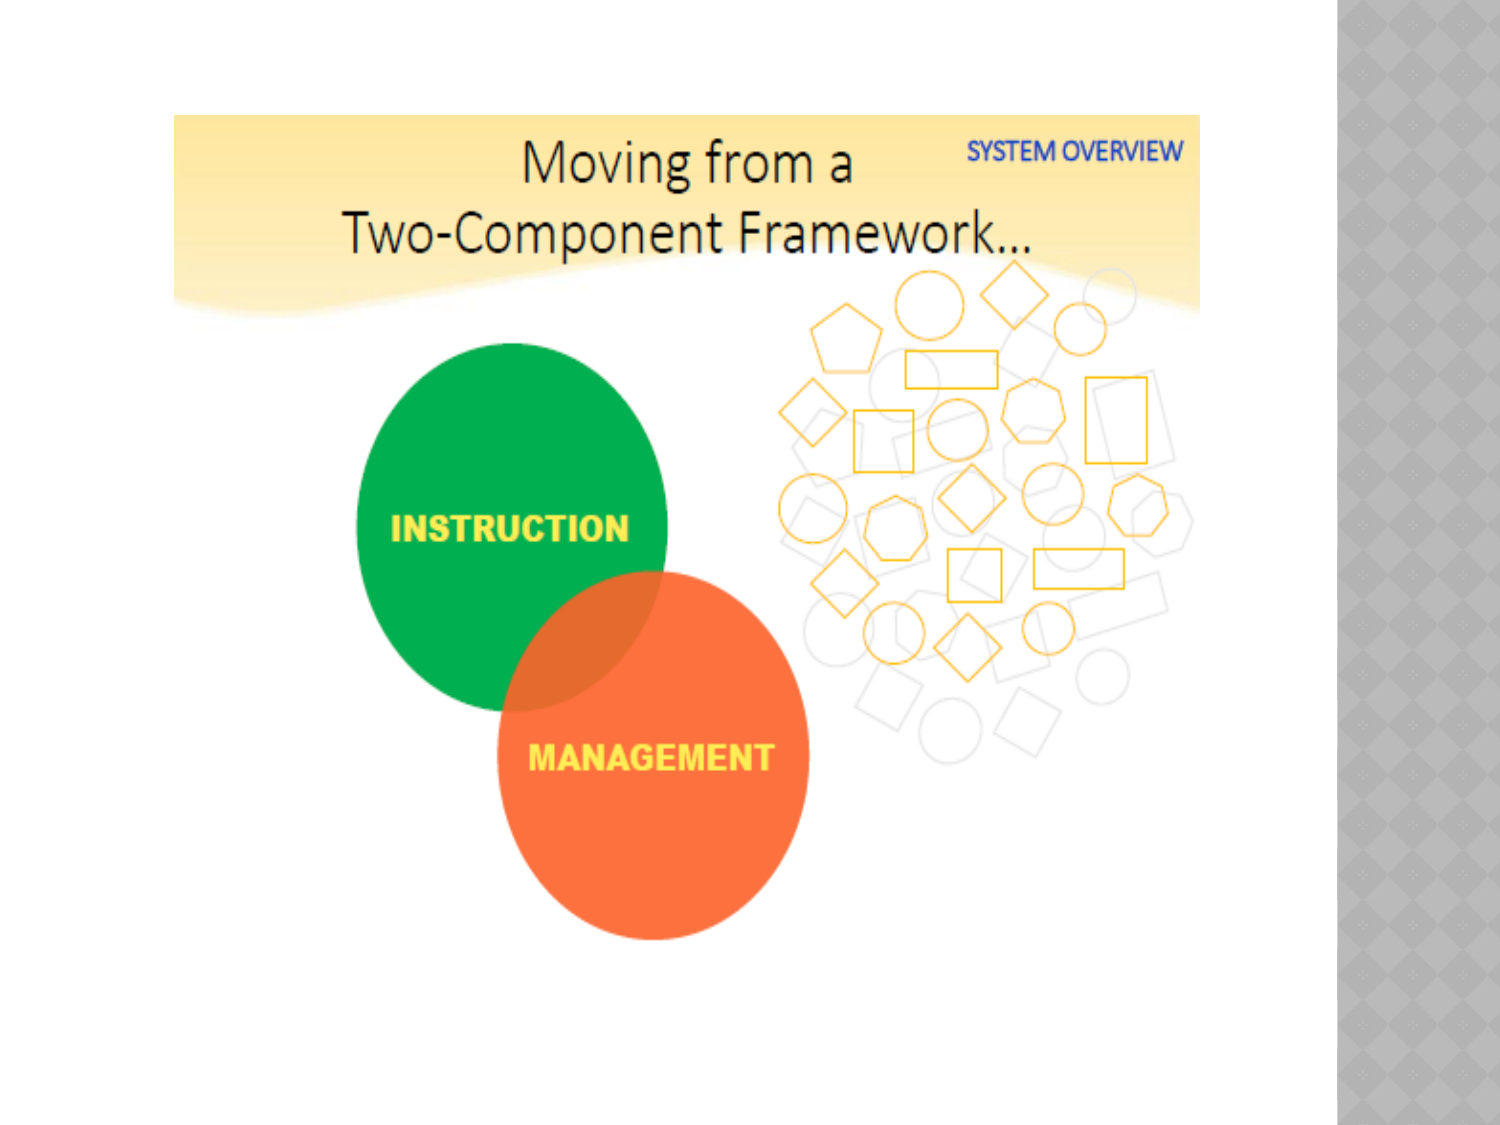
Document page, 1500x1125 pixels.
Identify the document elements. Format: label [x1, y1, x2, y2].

picture [174, 115, 1201, 1001]
